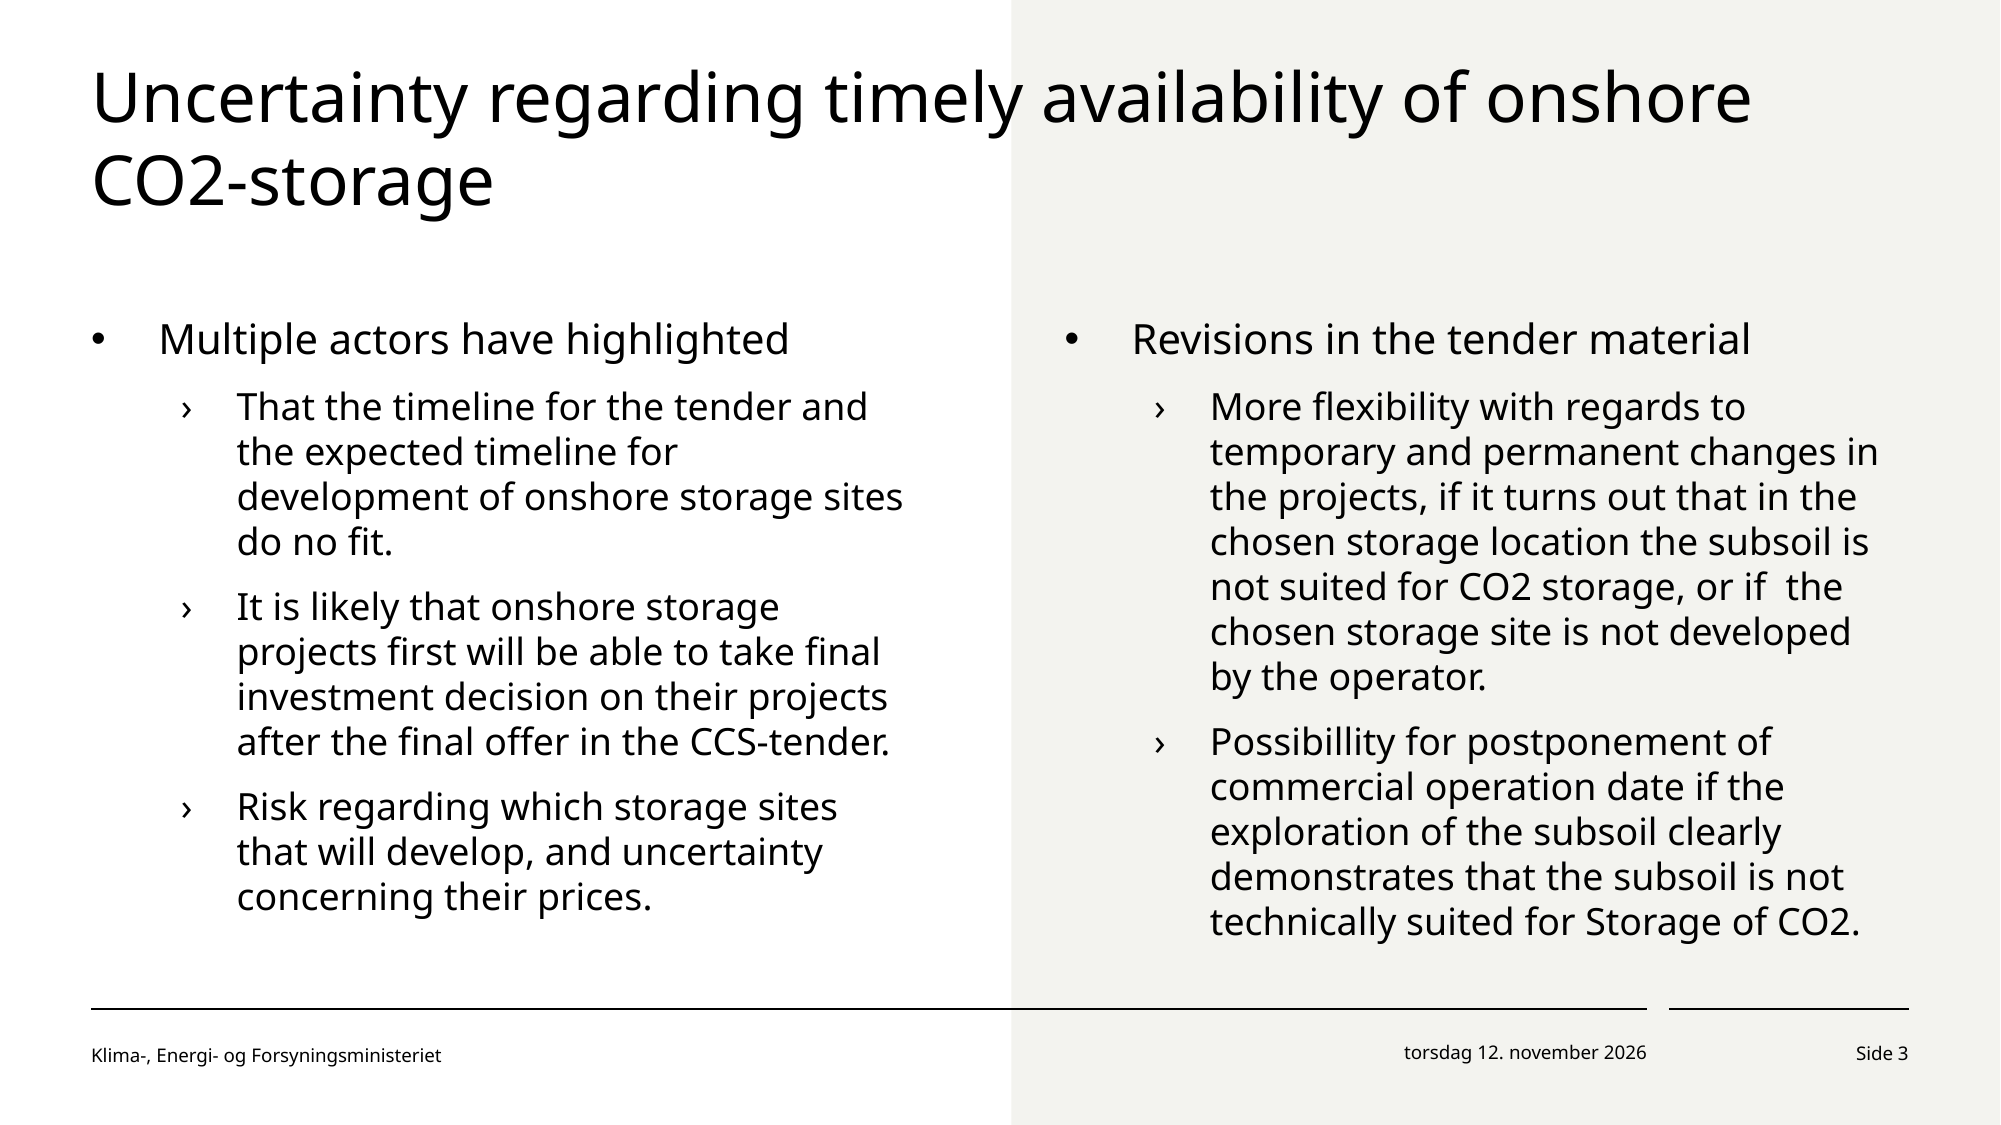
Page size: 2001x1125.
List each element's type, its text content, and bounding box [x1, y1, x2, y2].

text_box Revisions in the tender material More flexibility with regards to temporary and permanent changes in the projects, if it turns out that in the chosen storage location the subsoil is not suited for CO2 storage, or if the chosen storage site is not developed by the operator. Possibillity for postponement of commercial operation date if the exploration of the subsoil clearly demonstrates that the subsoil is not technically suited for Storage of CO2. [1064, 305, 1906, 1033]
list Multiple actors have highlighted That the timeline for the tender and the expected timeline for development of onshore storage sites do no fit. It is likely that onshore storage projects first will be able to take final investment decision on their projects after the final offer in the CCS-tender. Risk regarding which storage sites that will develop, and uncertainty concerning their prices. [91, 305, 933, 1033]
title Uncertainty regarding timely availability of onshore CO2-storage [91, 45, 1909, 226]
slide_number 22. oktober 2024 [1377, 1033, 1647, 1075]
